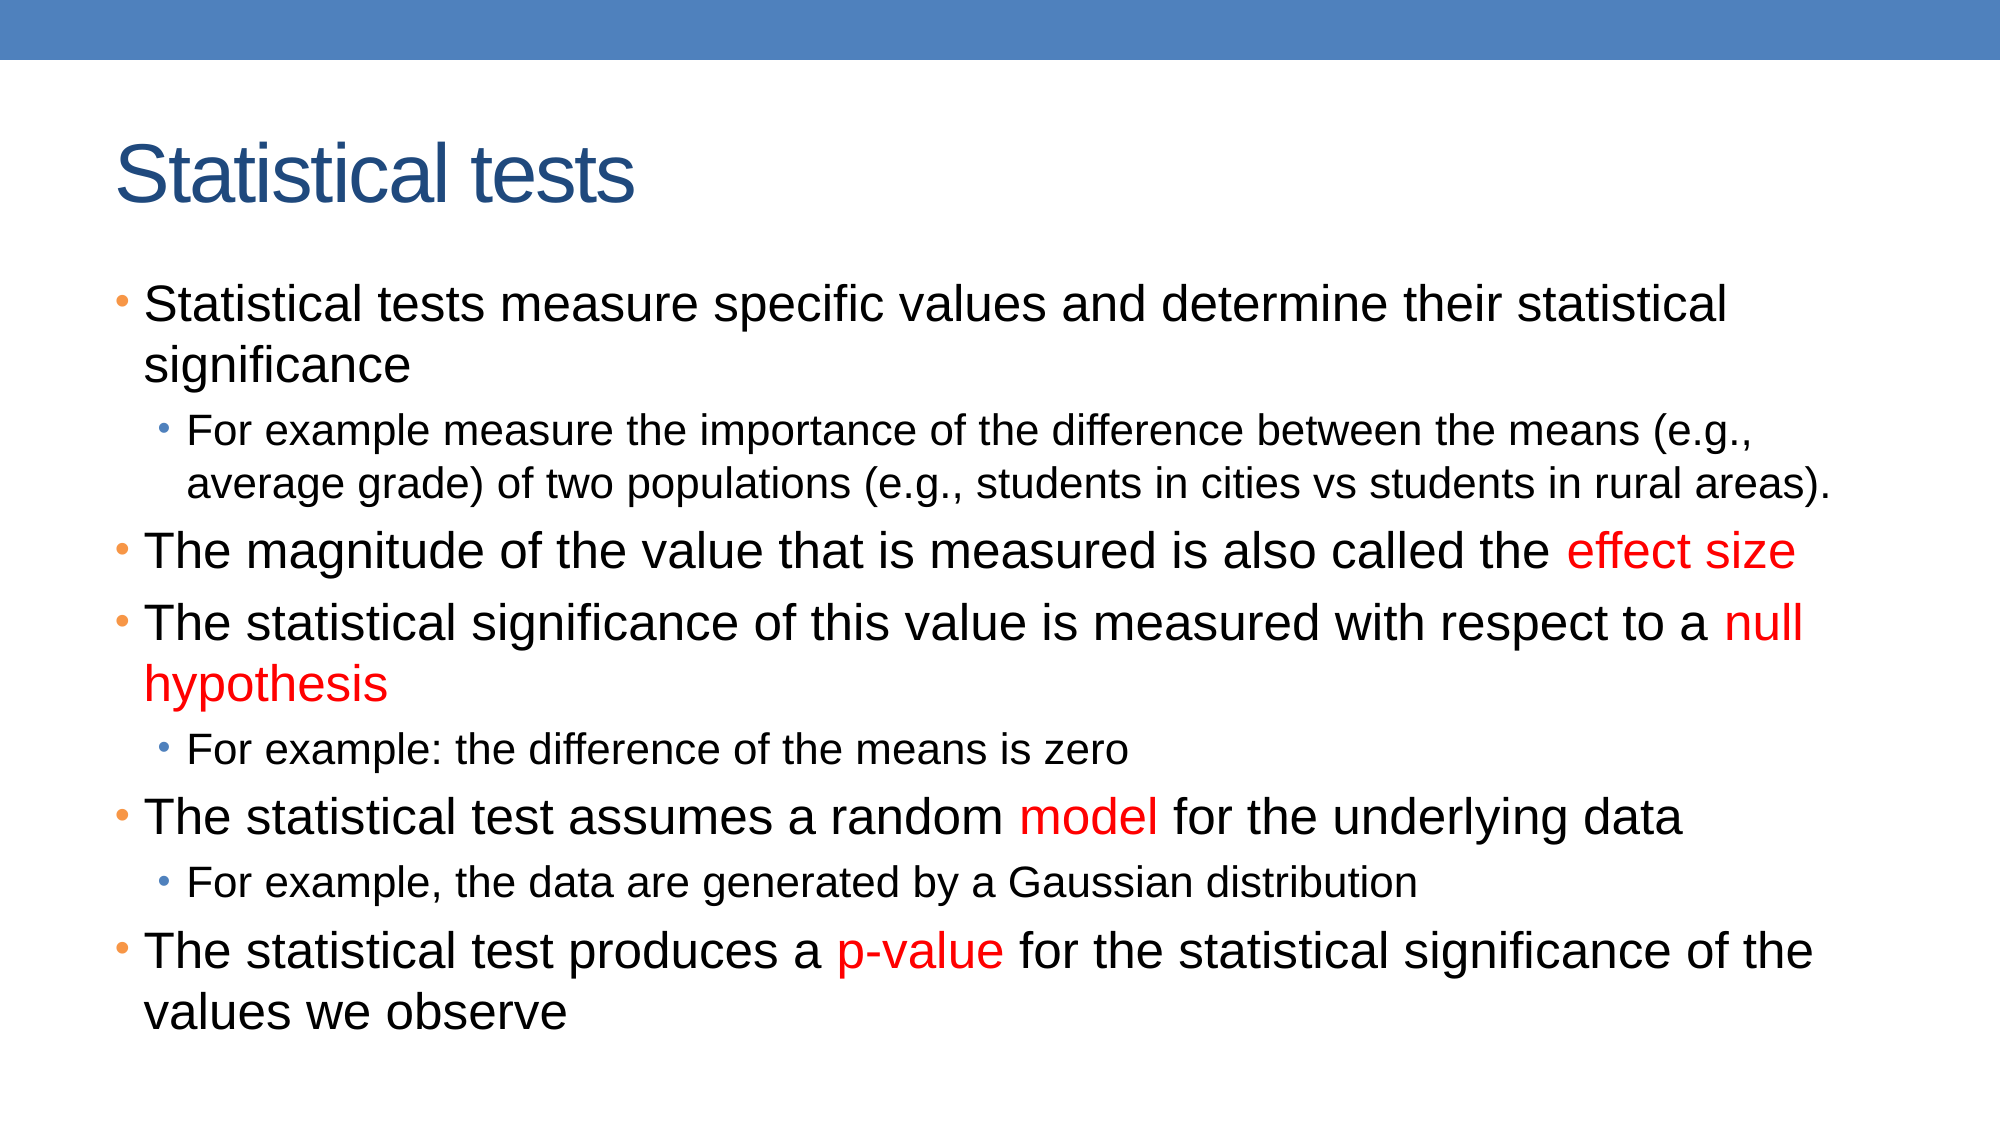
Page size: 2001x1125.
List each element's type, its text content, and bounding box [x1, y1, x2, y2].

list Statistical tests measure specific values and determine their statistical significance For example measure the importance of the difference between the means (e.g., average grade) of two populations (e.g., students in cities vs students in rural areas). The magnitude of the value that is measured is also called the effect size The statistical significance of this value is measured with respect to a null hypothesis For example: the difference of the means is zero The statistical test assumes a random model for the underlying data For example, the data are generated by a Gaussian distribution The statistical test produces a p-value for the statistical significance of the values we observe [99, 262, 1900, 1063]
title Statistical tests [99, 87, 1900, 250]
